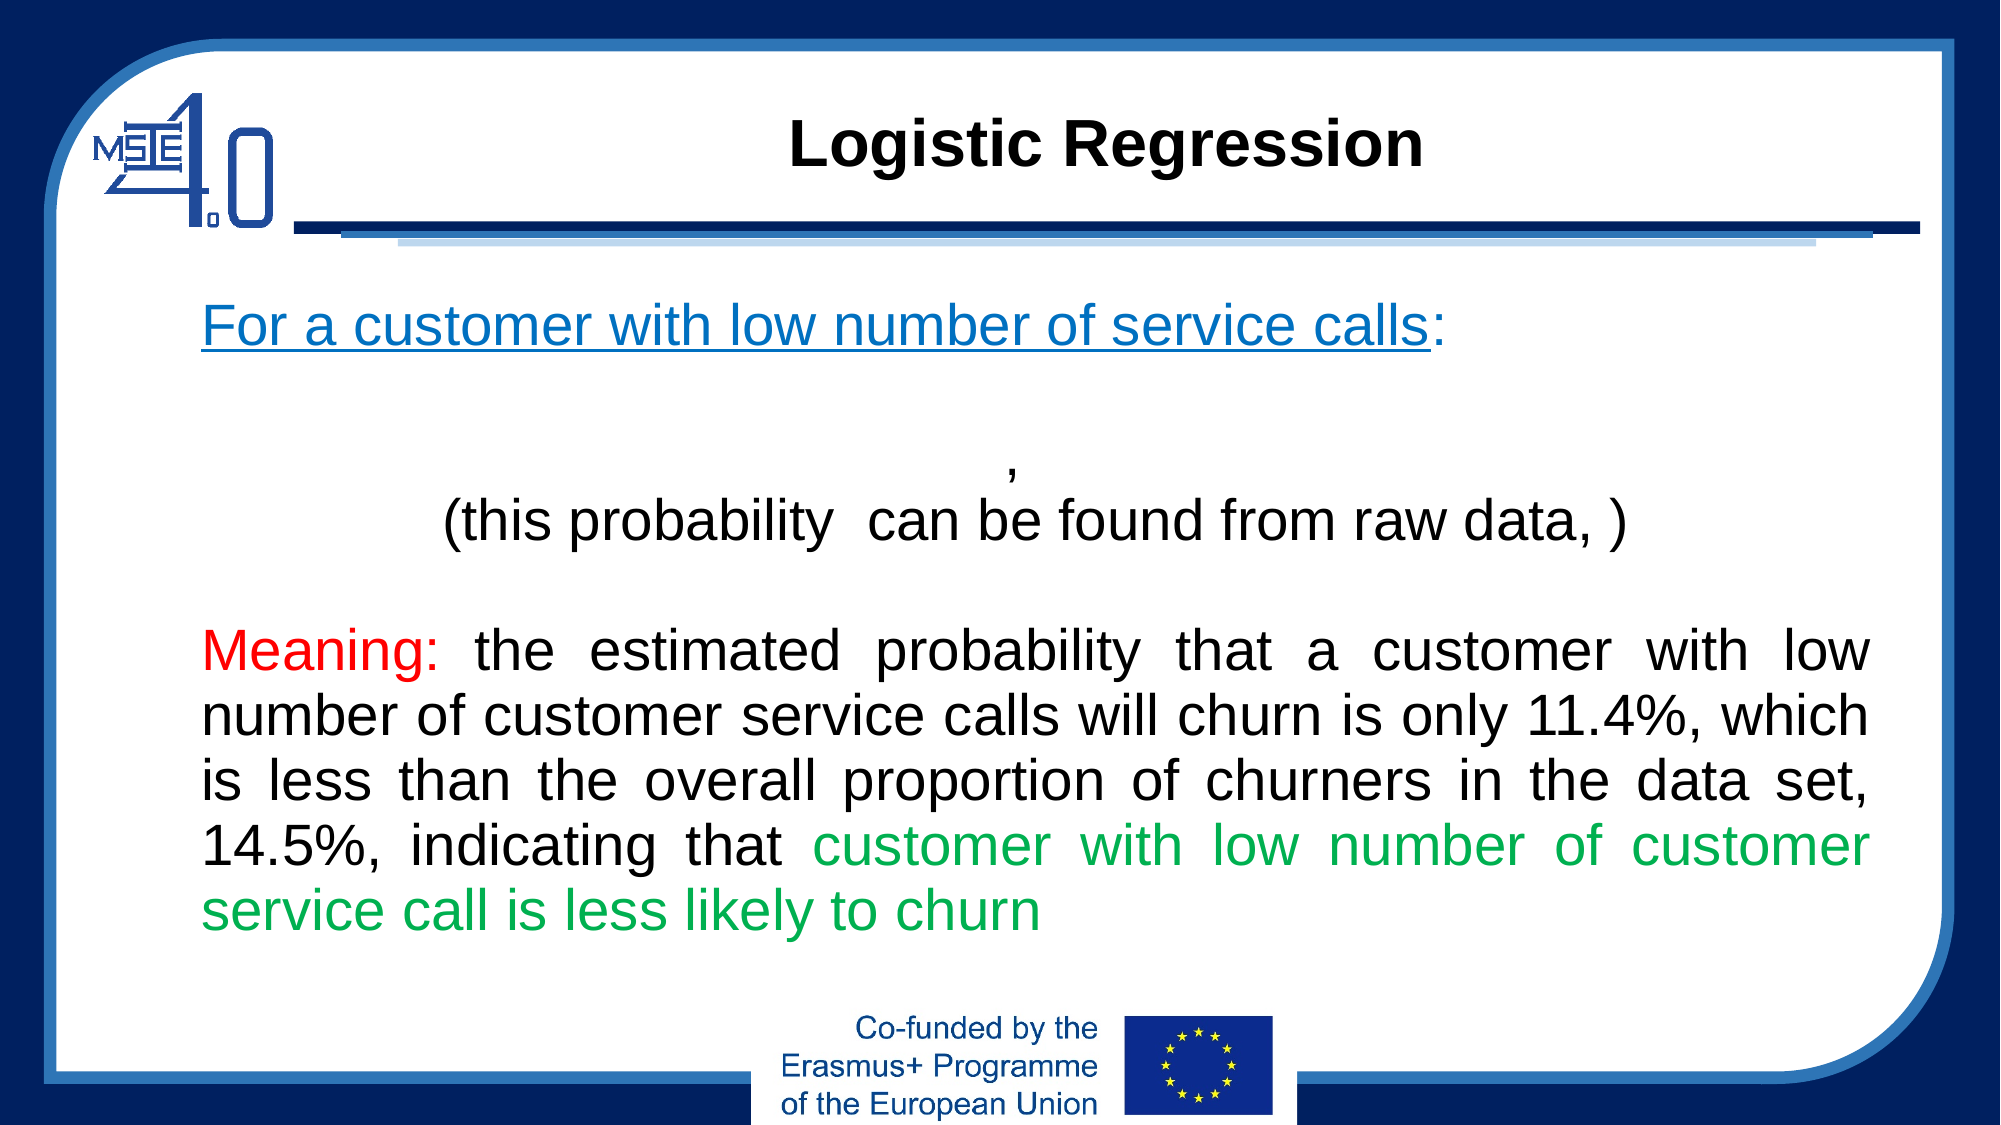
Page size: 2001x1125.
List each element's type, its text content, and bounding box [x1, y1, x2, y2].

title Logistic Regression [294, 73, 1921, 220]
picture [751, 1003, 1298, 1125]
